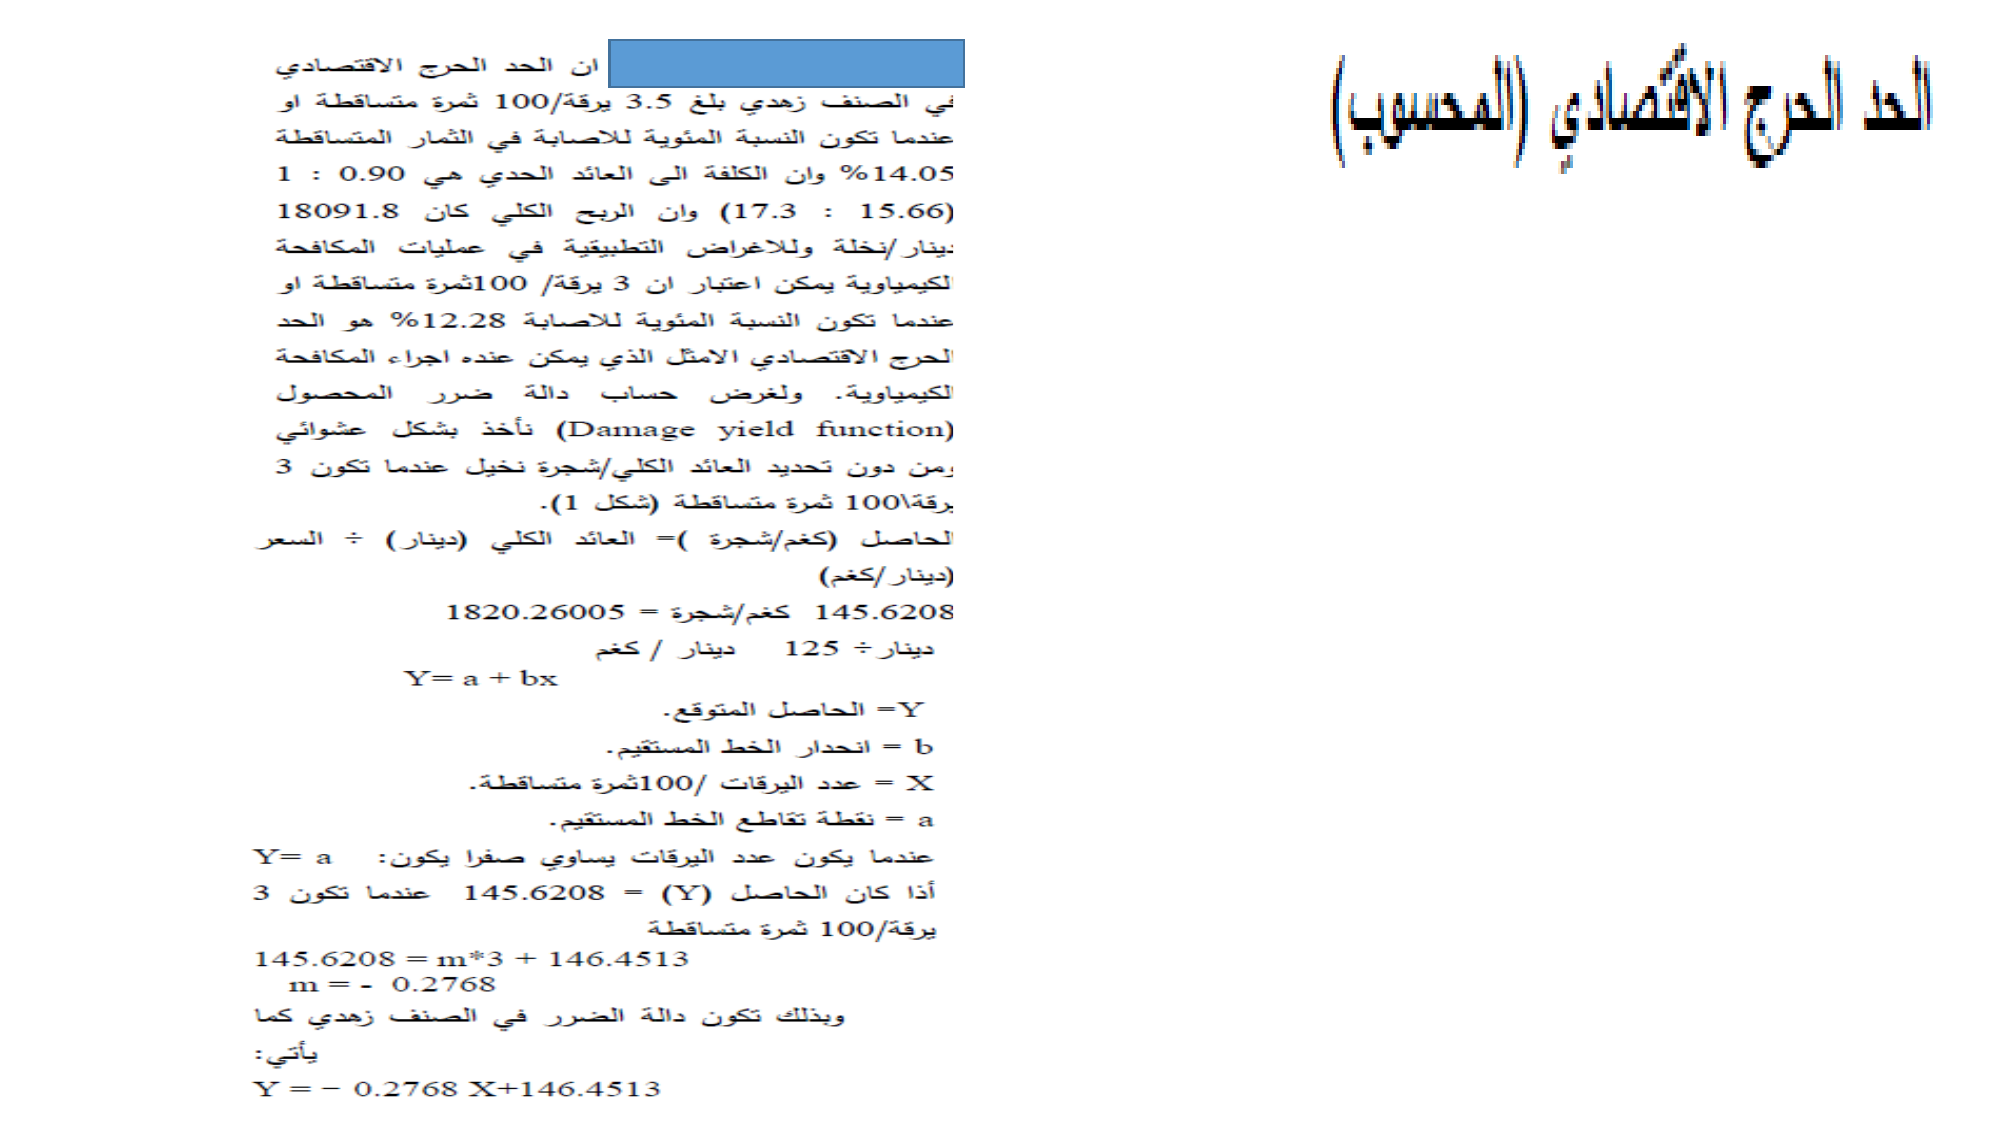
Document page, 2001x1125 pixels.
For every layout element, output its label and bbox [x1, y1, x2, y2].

text_box [608, 39, 965, 88]
list [168, 52, 954, 1105]
picture [1264, 12, 1940, 187]
